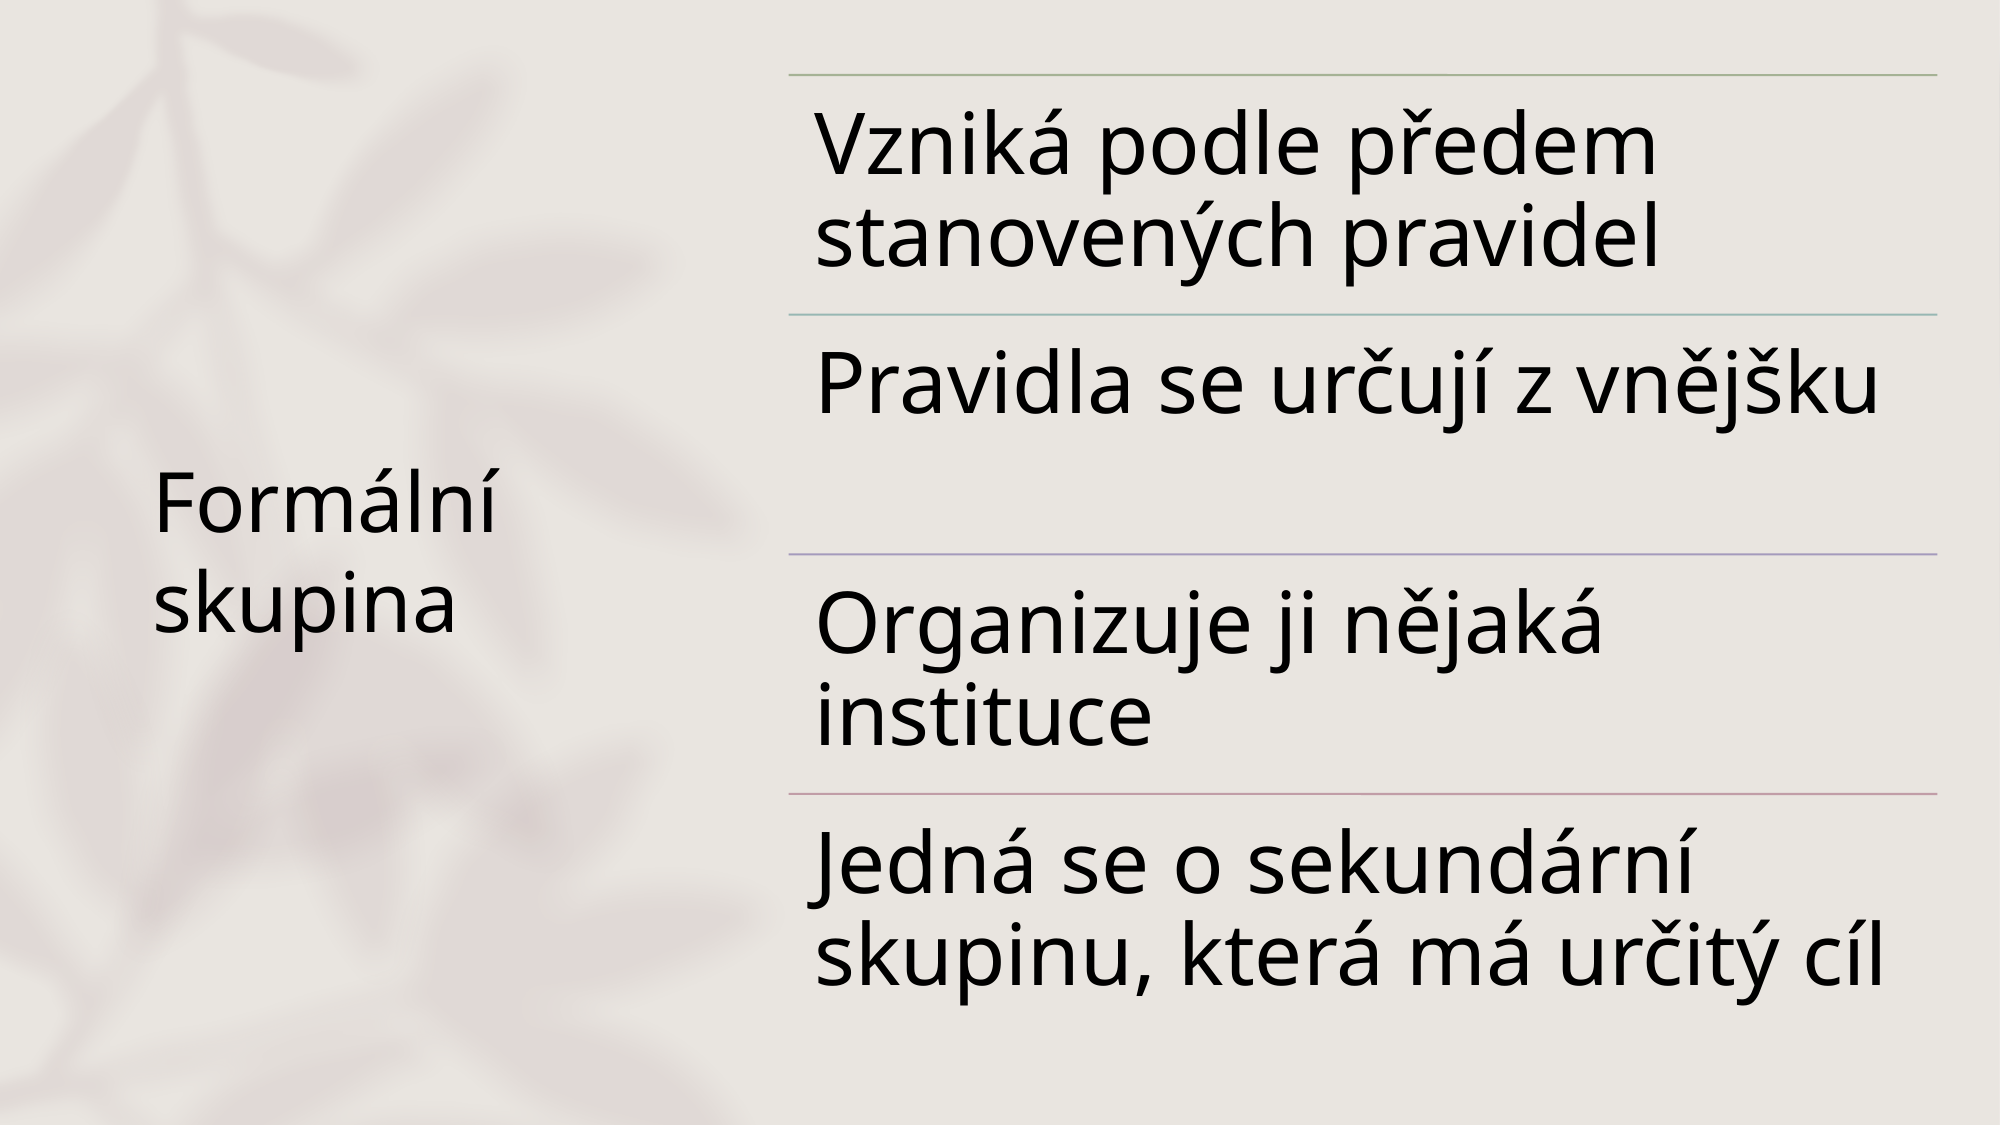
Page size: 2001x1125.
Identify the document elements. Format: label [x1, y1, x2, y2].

text_box [0, 0, 860, 1125]
list [788, 74, 1938, 1034]
text_box [860, 0, 2000, 1125]
